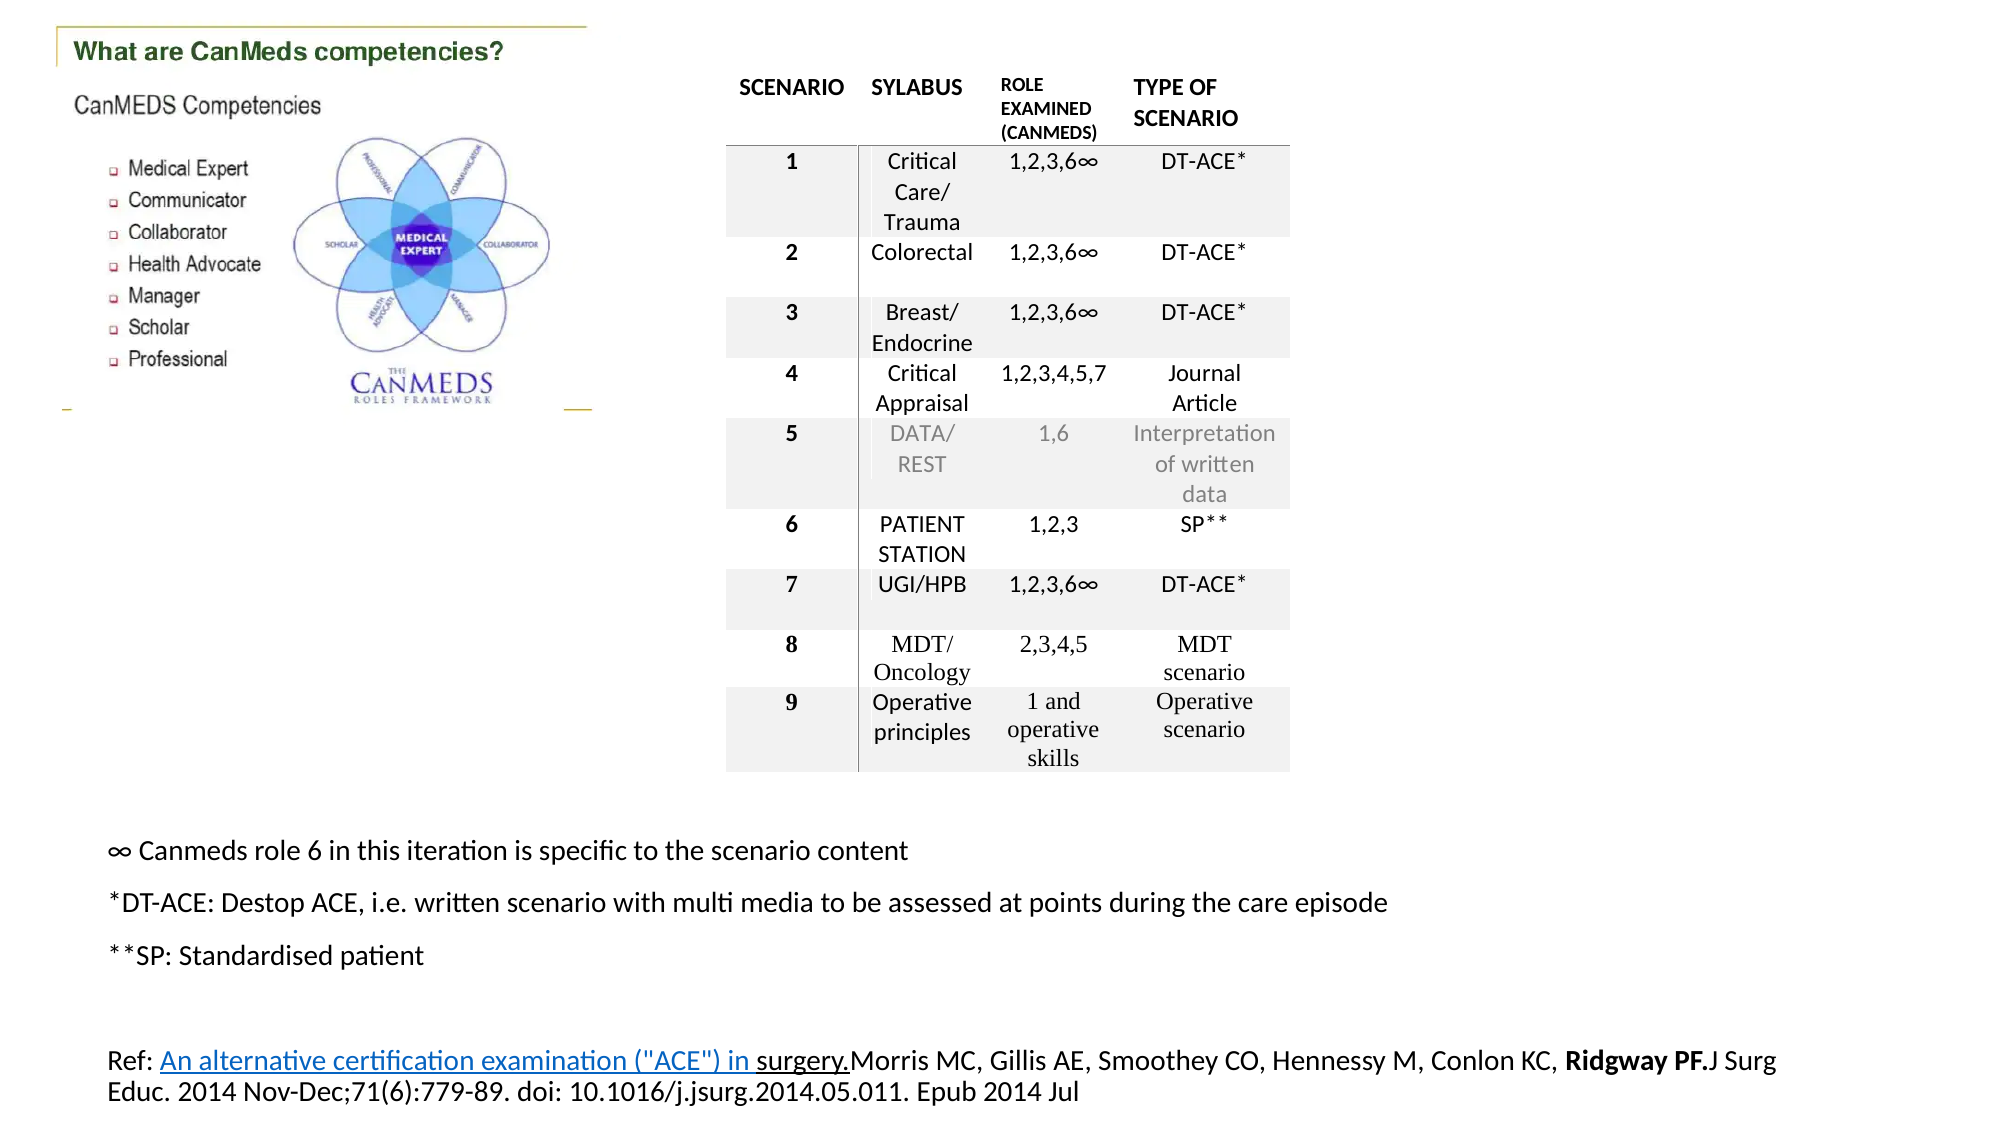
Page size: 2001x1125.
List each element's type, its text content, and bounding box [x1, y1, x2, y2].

picture [32, 12, 621, 454]
list ∞ Canmeds role 6 in this iteration is specific to the scenario content *DT-ACE: Destop ACE, i.e. written scenario with multi media to be assessed at points during the care episode **SP: Standardised patient Ref: An alternative certification examination ("ACE") in surgery.Morris MC, Gillis AE, Smoothey CO, Hennessy M, Conlon KC, Ridgway PF.J Surg Educ. 2014 Nov-Dec;71(6):779-89. doi: 10.1016/j.jsurg.2014.05.011. Epub 2014 Jul [92, 827, 1818, 1125]
picture [725, 72, 1844, 828]
